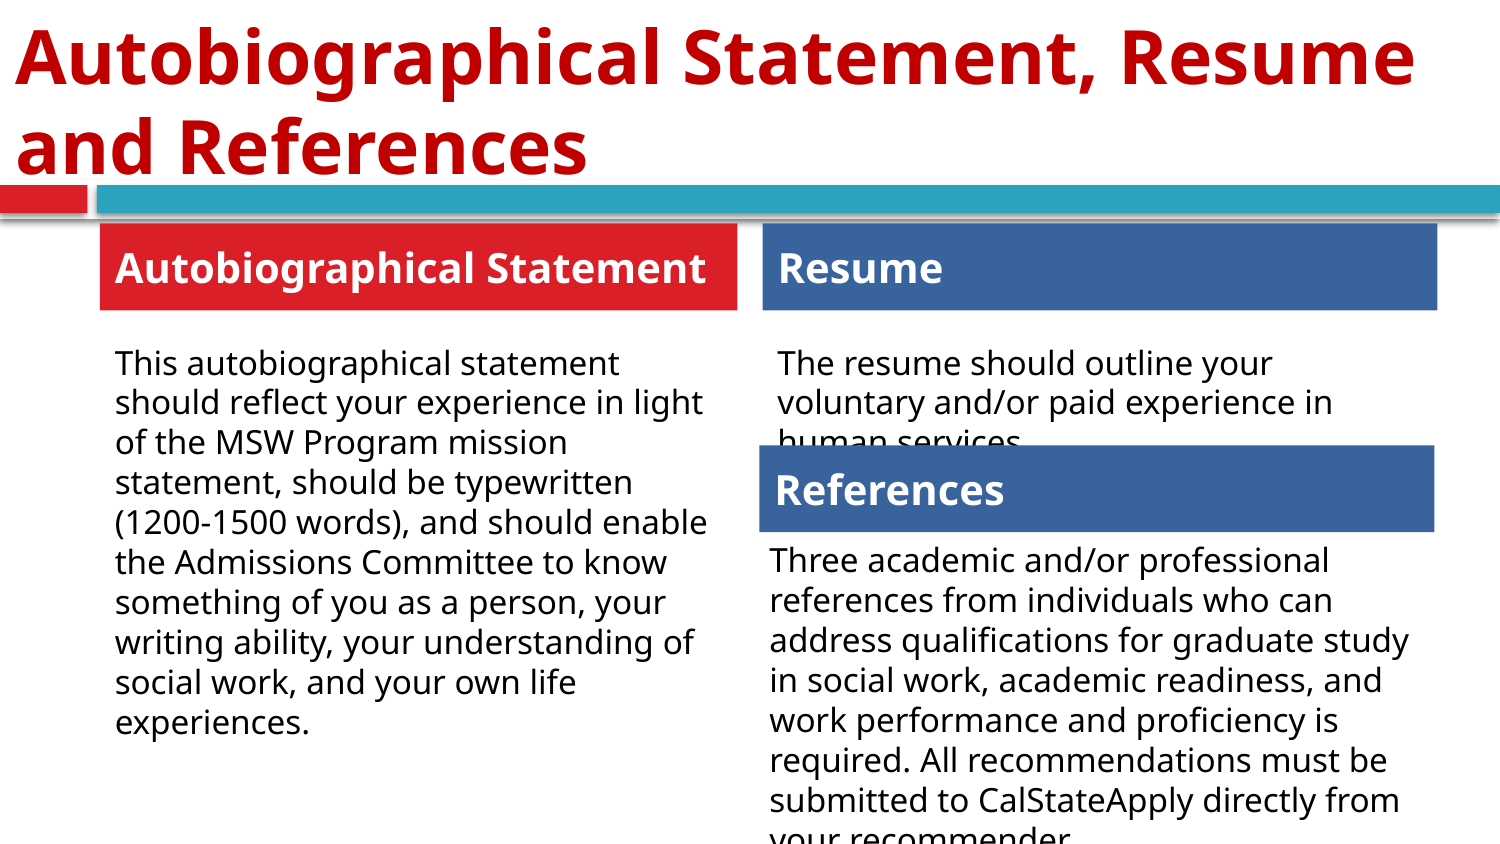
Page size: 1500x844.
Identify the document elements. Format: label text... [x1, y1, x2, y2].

list Autobiographical Statement [99, 223, 738, 311]
text_box Three academic and/or professional references from individuals who can address qualifications for graduate study in social work, academic readiness, and work performance and proficiency is required. All recommendations must be submitted to CalStateApply directly from your recommender. [754, 532, 1455, 844]
text_box References [759, 445, 1435, 532]
text_box This autobiographical statement should reflect your experience in light of the MSW Program mission statement, should be typewritten (1200‐1500 words), and should enable the Admissions Committee to know something of you as a person, your writing ability, your understanding of social work, and your own life experiences. [99, 334, 738, 789]
title Autobiographical Statement, Resume and References [0, 19, 1500, 197]
text_box The resume should outline your voluntary and/or paid experience in human services. [762, 334, 1438, 469]
list Resume [762, 223, 1438, 311]
